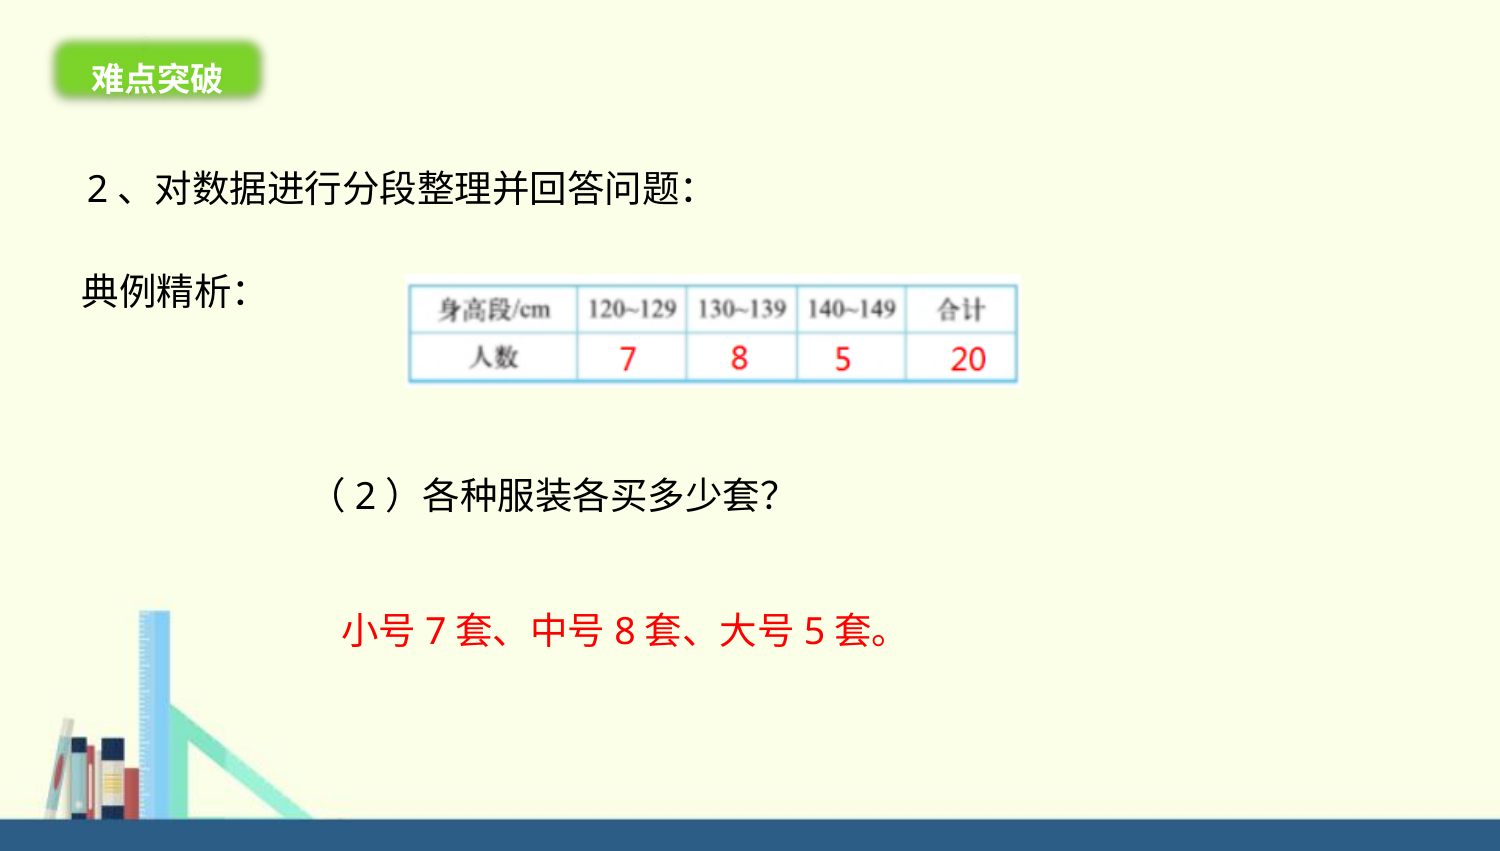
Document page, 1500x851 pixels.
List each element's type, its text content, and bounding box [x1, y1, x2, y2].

text_box 2、对数据进行分段整理并回答问题： [73, 135, 965, 207]
text_box 典例精析： [74, 241, 277, 317]
picture [0, 0, 1500, 851]
text_box 小号7套、中号8套、大号5套。 [327, 578, 1101, 649]
text_box 难点突破 [63, 49, 252, 88]
text_box （2）各种服装各买多少套？ [277, 442, 1331, 523]
